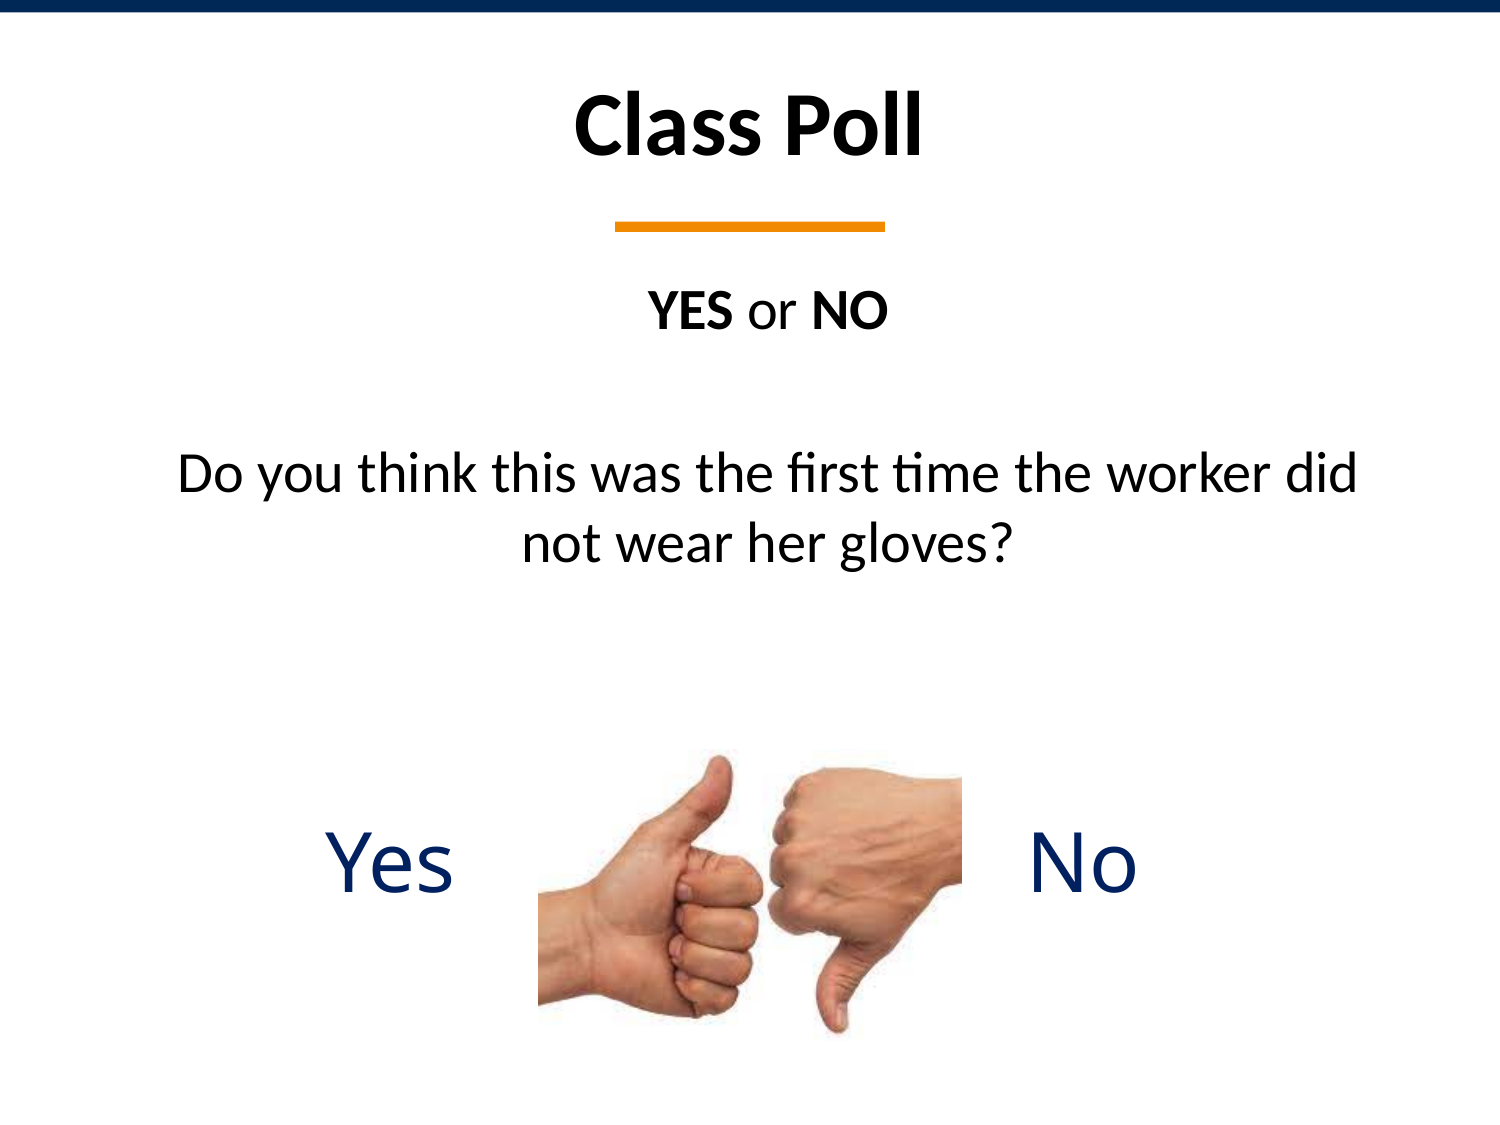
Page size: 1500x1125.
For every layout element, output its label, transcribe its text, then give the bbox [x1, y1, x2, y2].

list YES or NO Do you think this was the first time the worker did not wear her gloves? [91, 263, 1409, 1019]
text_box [310, 749, 1190, 1041]
title Class Poll [74, 42, 1426, 195]
